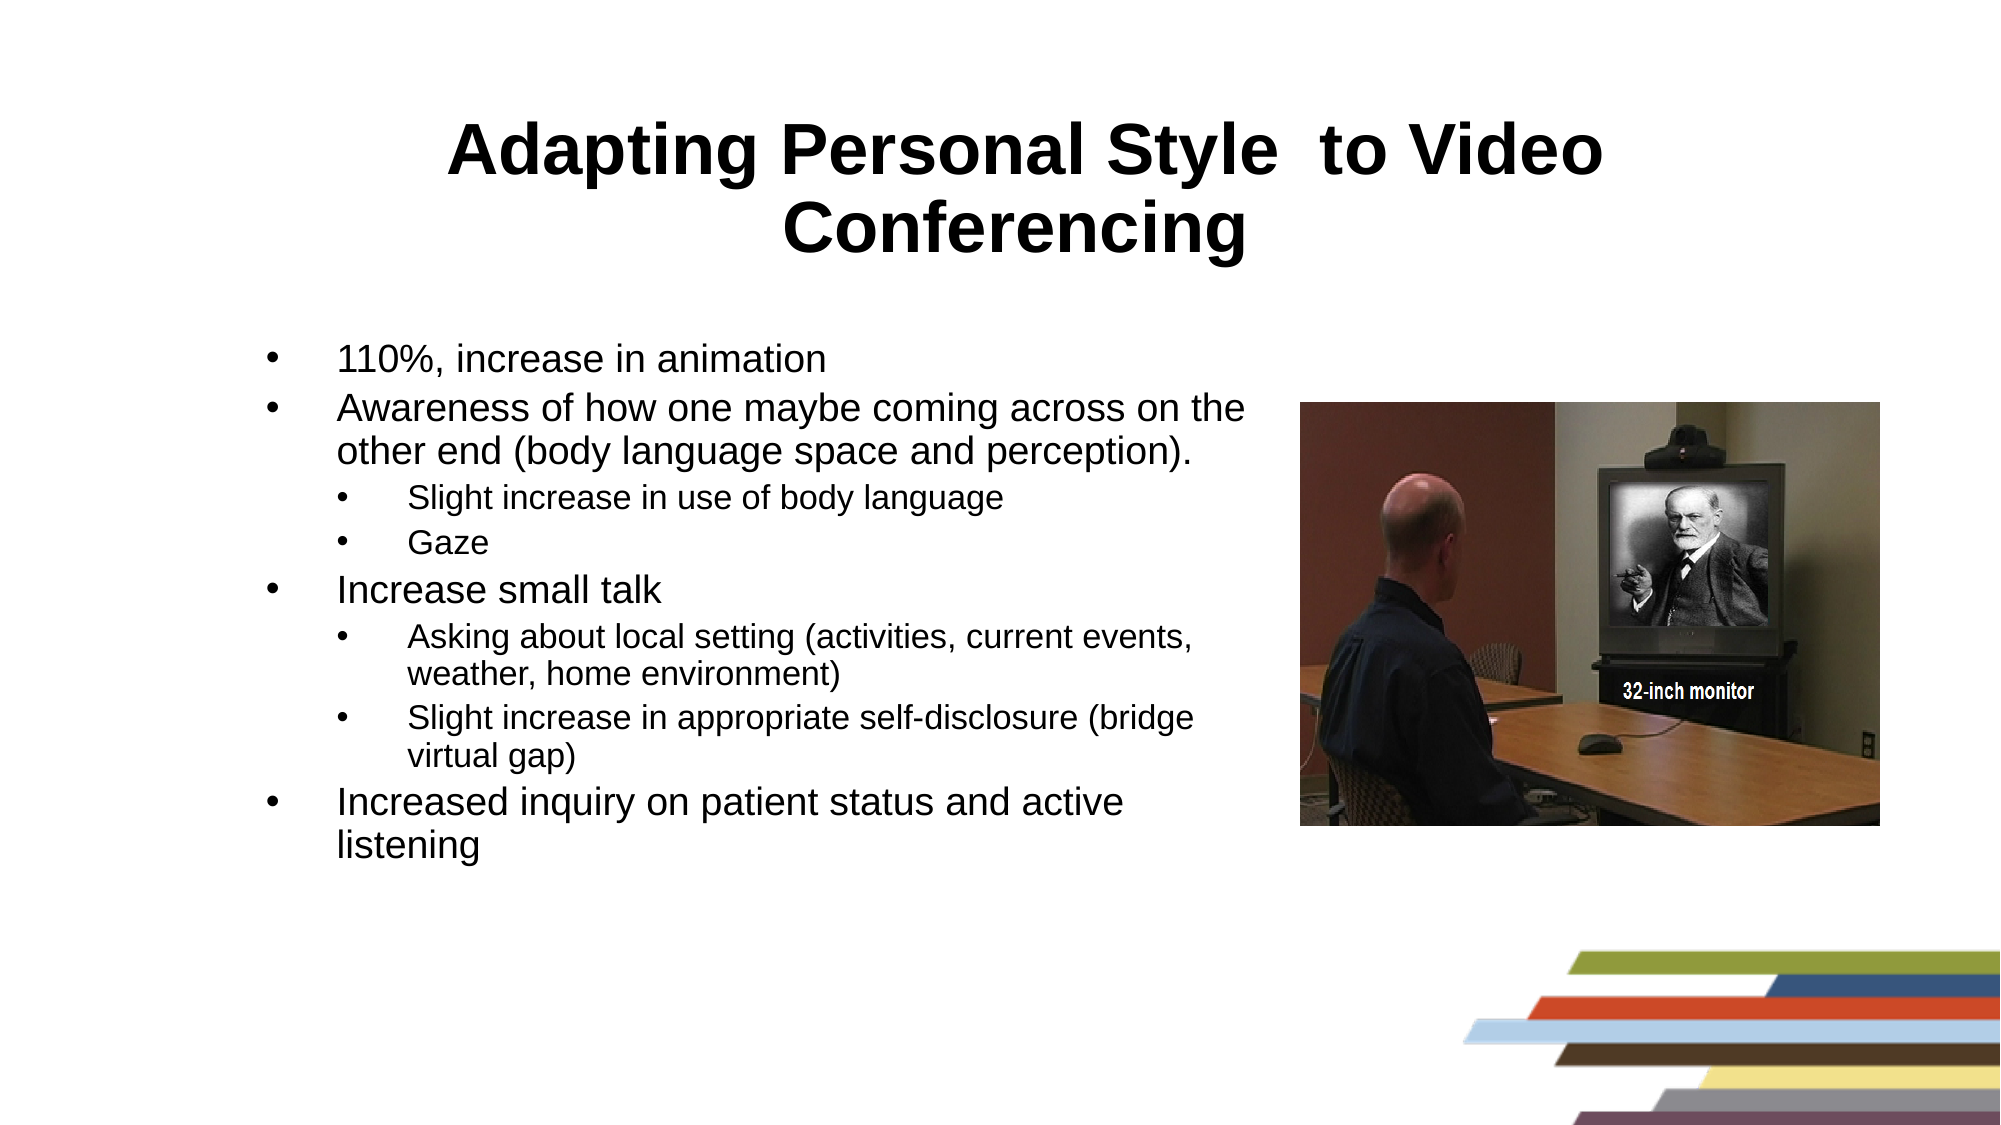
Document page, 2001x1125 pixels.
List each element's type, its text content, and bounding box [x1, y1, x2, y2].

list 110%, increase in animation Awareness of how one maybe coming across on the other end (body language space and perception). Slight increase in use of body language Gaze Increase small talk Asking about local setting (activities, current events, weather, home environment) Slight increase in appropriate self-disclosure (bridge virtual gap) Increased inquiry on patient status and active listening [238, 330, 1262, 897]
picture [1436, 931, 2000, 1125]
title Adapting Personal Style to Video Conferencing [238, 103, 1814, 276]
picture [1300, 402, 1881, 826]
